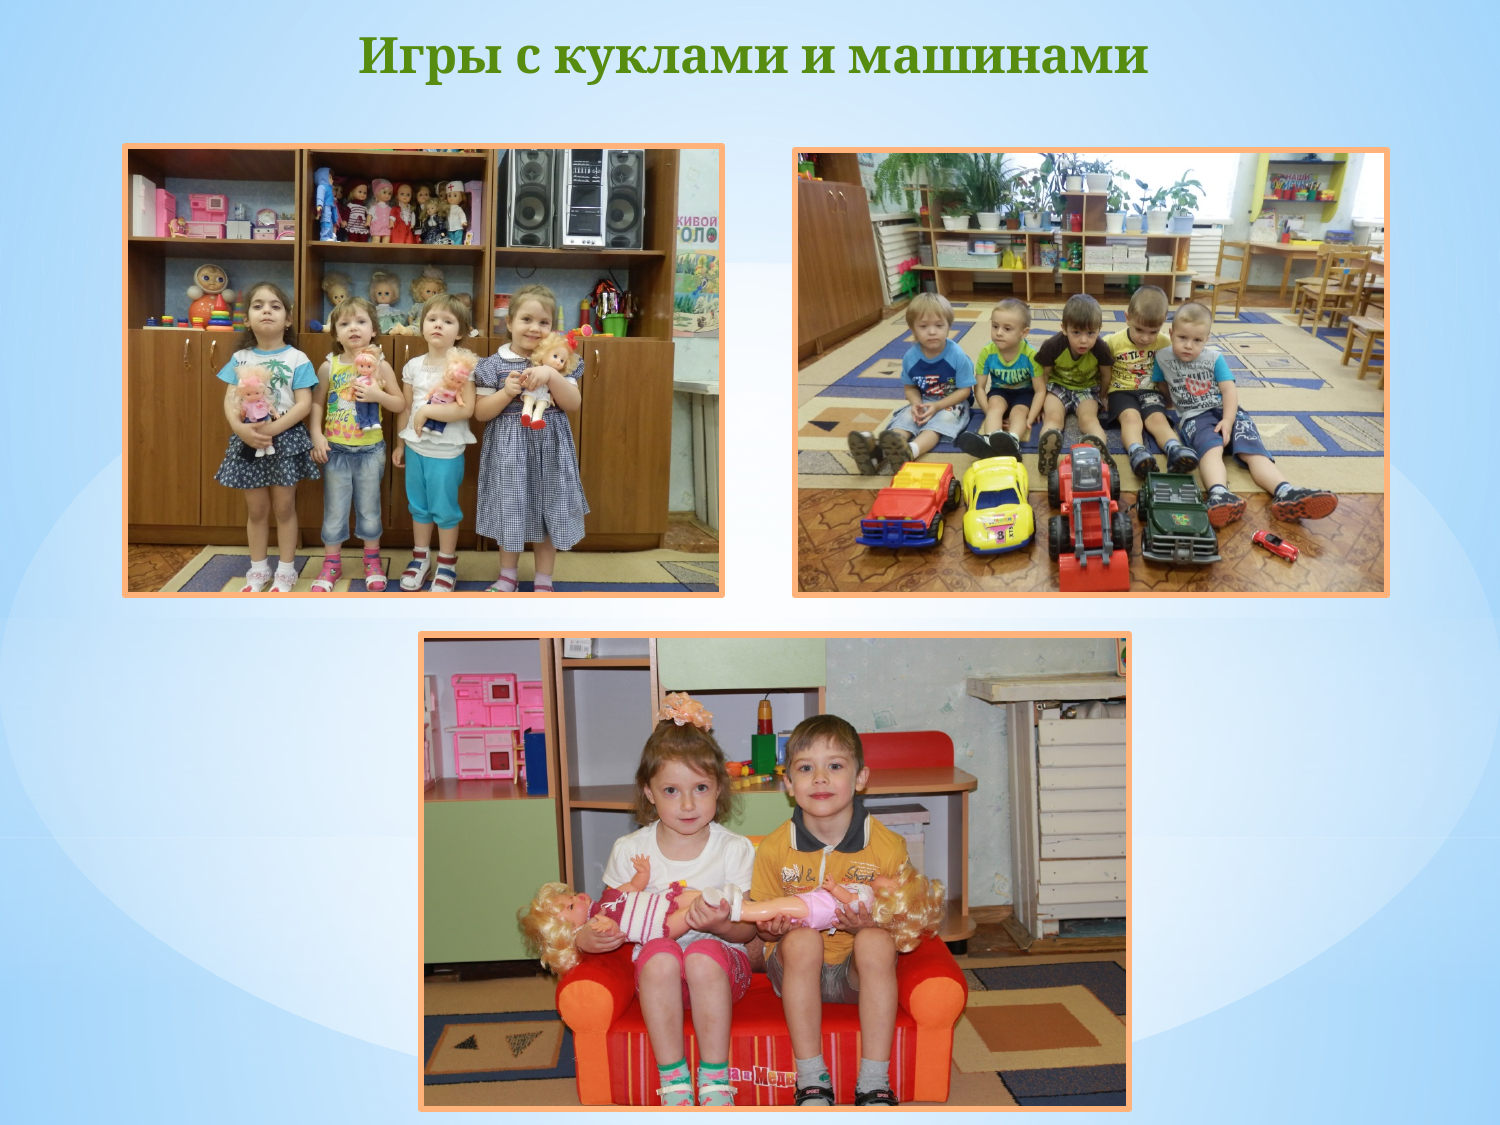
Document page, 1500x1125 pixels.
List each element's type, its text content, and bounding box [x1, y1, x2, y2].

picture [798, 152, 1384, 593]
text_box Игры с куклами и машинами [293, 16, 1215, 92]
picture [423, 637, 1127, 1107]
picture [128, 148, 720, 593]
